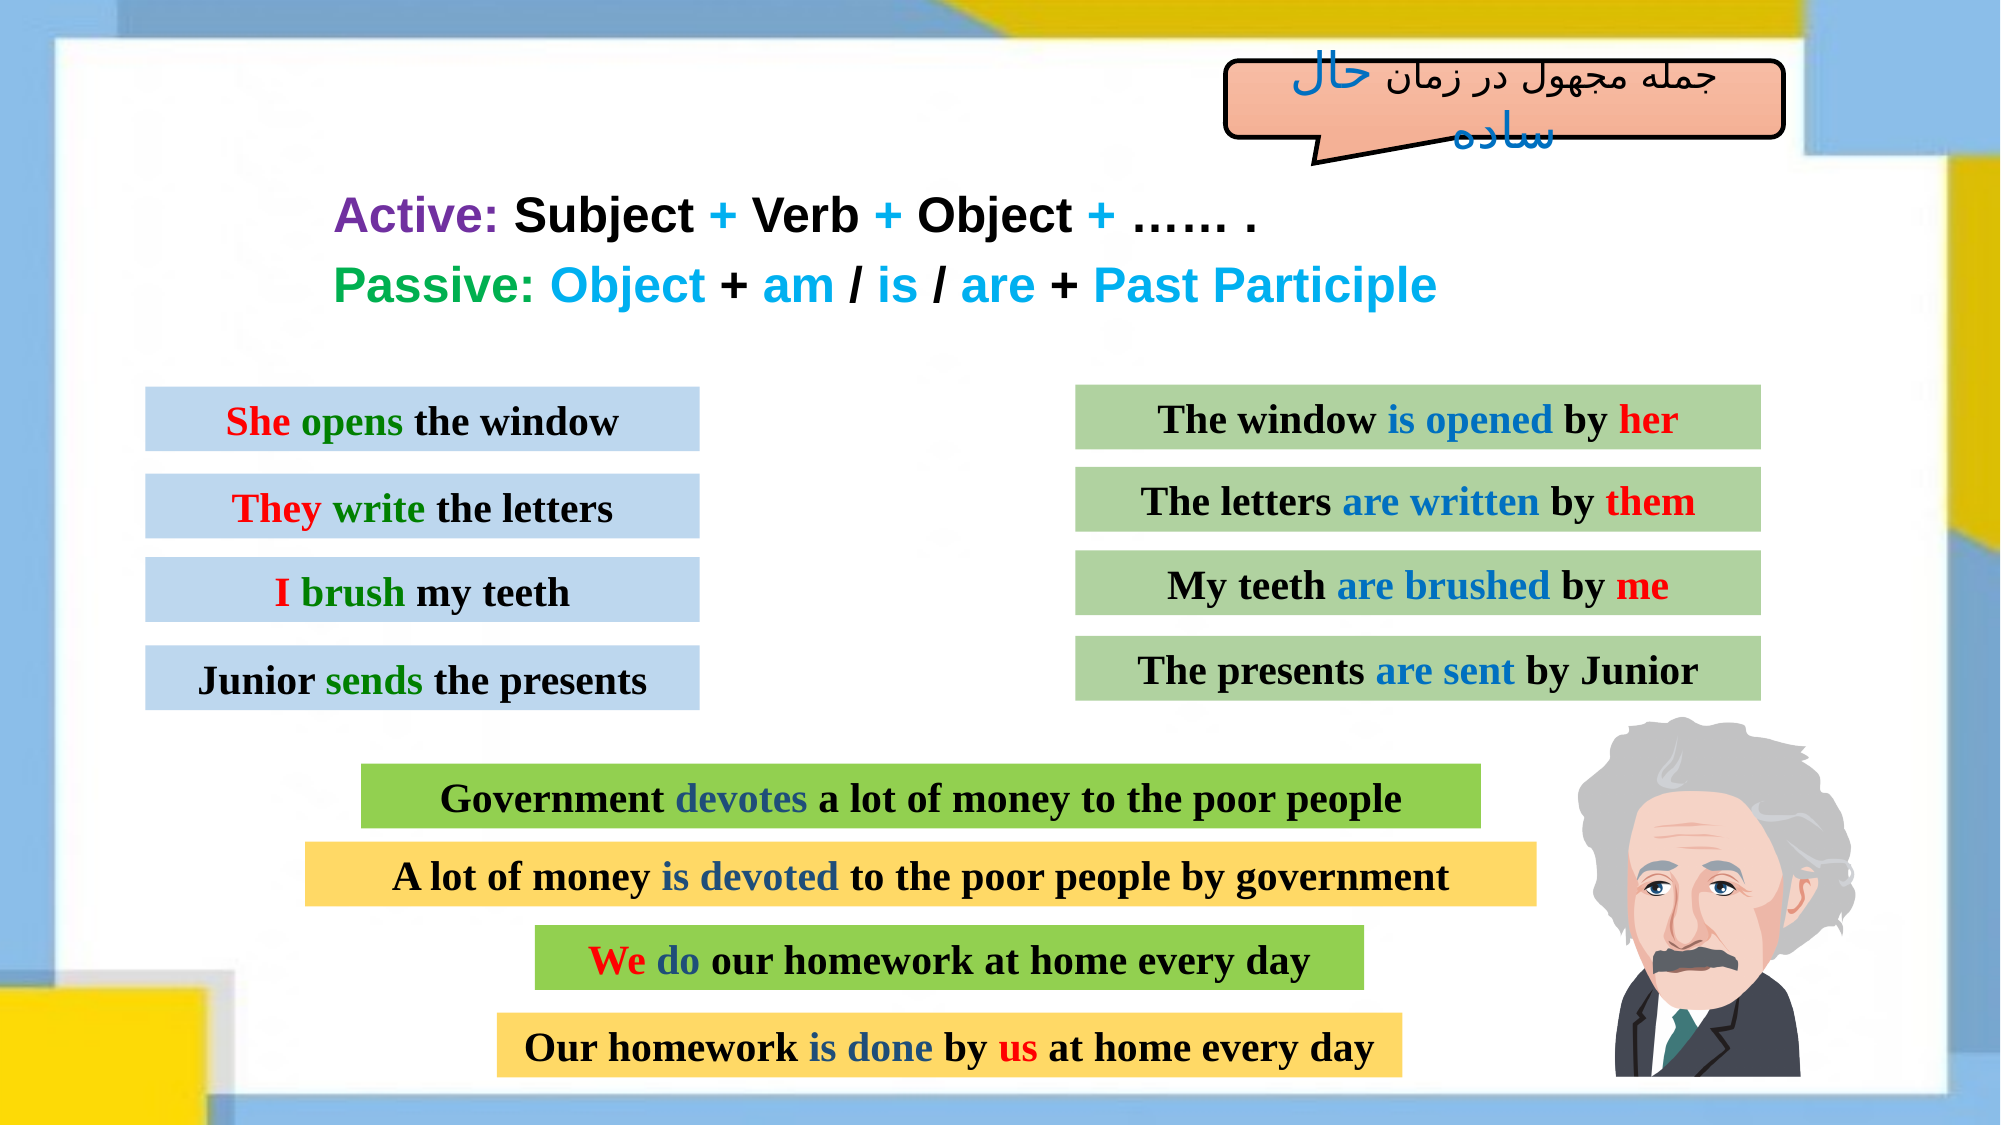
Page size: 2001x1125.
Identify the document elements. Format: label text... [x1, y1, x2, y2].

text_box We do our homework at home every day [534, 925, 1365, 990]
text_box The letters are written by them [1075, 466, 1761, 532]
text_box My teeth are brushed by me [1075, 550, 1761, 616]
text_box Junior sends the presents [145, 645, 700, 711]
text_box A lot of money is devoted to the poor people by government [305, 841, 1537, 907]
text_box The presents are sent by Junior [1075, 635, 1761, 701]
text_box Government devotes a lot of money to the poor people [361, 763, 1481, 829]
text_box She opens the window [145, 386, 700, 452]
text_box They write the letters [145, 473, 700, 539]
picture [0, 0, 2001, 1125]
text_box I brush my teeth [145, 557, 700, 622]
text_box Our homework is done by us at home every day [496, 1012, 1403, 1078]
text_box The window is opened by her [1075, 384, 1761, 450]
text_box Active: Subject + Verb + Object + …… . Passive: Object + am / is / are + Past Participle [318, 175, 1731, 363]
text_box جمله مجهول در زمان حال ساده [1224, 60, 1785, 164]
